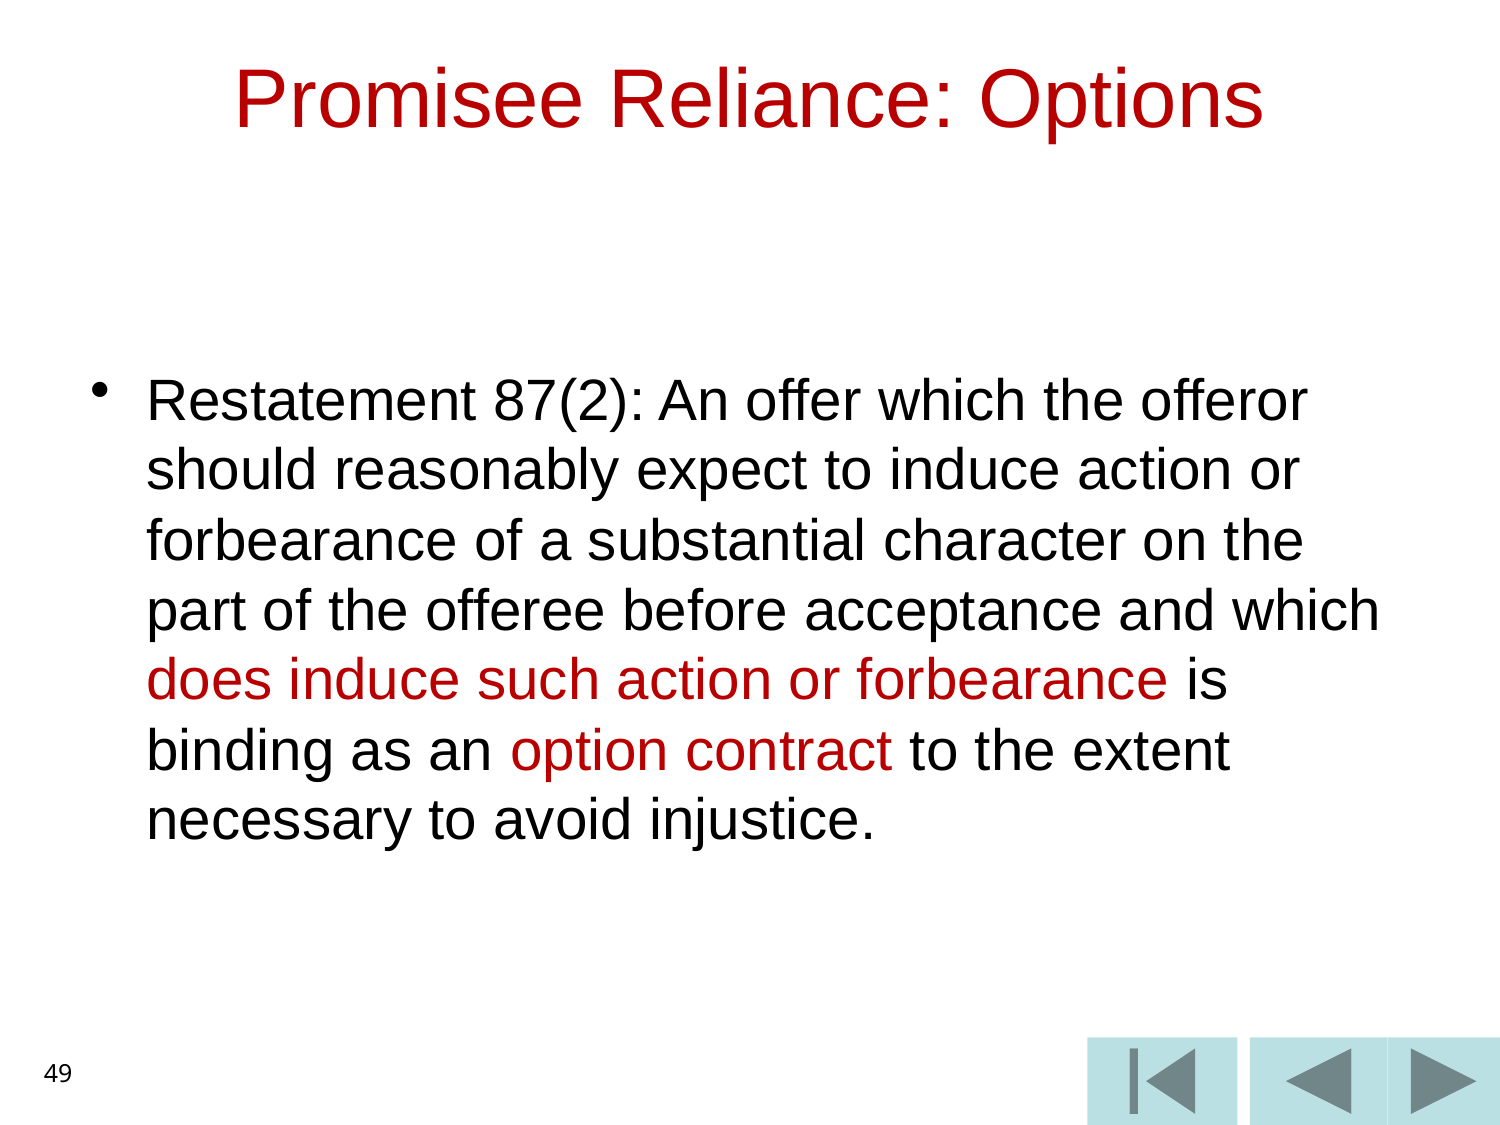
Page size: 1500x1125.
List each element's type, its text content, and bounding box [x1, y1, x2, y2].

title Promisee Reliance: Options [0, 0, 1500, 188]
list Restatement 87(2): An offer which the offeror should reasonably expect to induce action or forbearance of a substantial character on the part of the offeree before acceptance and which does induce such action or forbearance is binding as an option contract to the extent necessary to avoid injustice. [75, 262, 1425, 1005]
slide_number 49 [0, 1049, 88, 1125]
